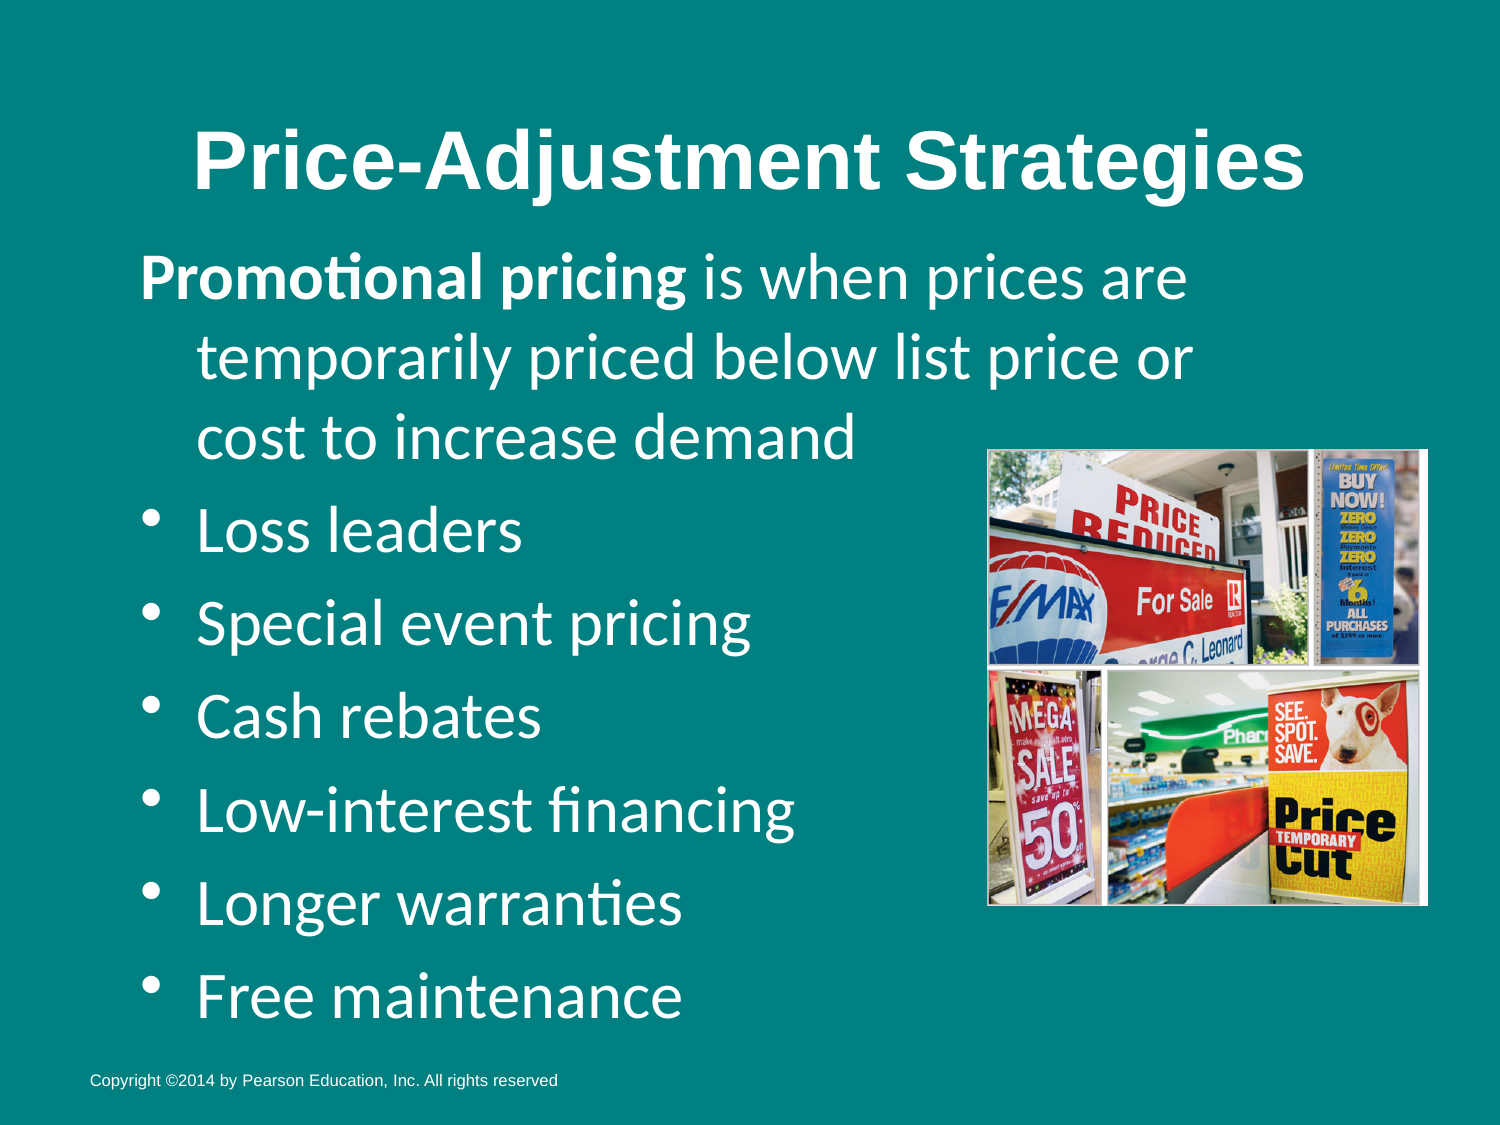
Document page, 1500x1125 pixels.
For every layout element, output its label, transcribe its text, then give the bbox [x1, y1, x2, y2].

text_box Copyright ©2014 by Pearson Education, Inc. All rights reserved [74, 1062, 825, 1098]
list Promotional pricing is when prices are temporarily priced below list price or cost to increase demand Loss leaders Special event pricing Cash rebates Low-interest financing Longer warranties Free maintenance [124, 224, 1326, 938]
title Price-Adjustment Strategies [112, 37, 1388, 226]
picture [987, 449, 1429, 906]
